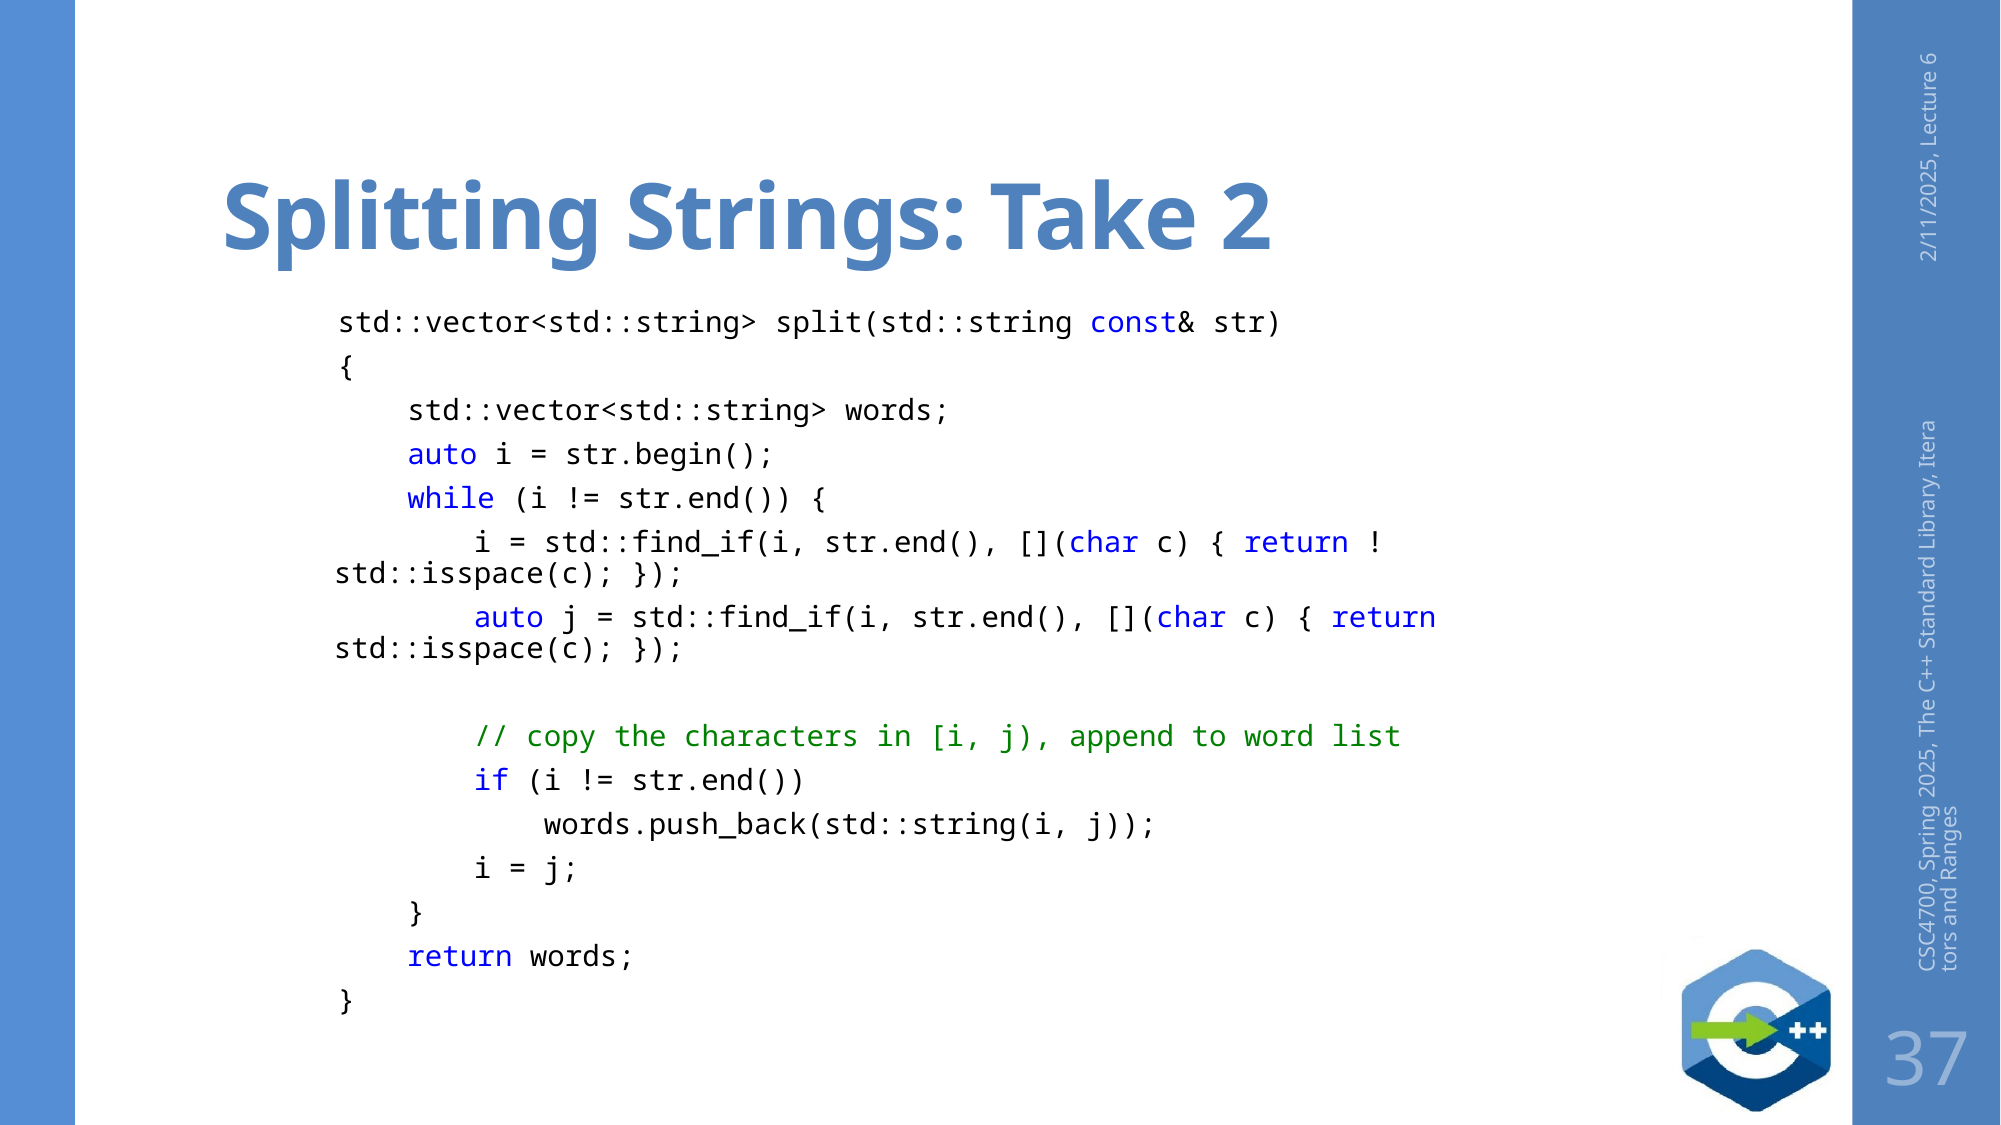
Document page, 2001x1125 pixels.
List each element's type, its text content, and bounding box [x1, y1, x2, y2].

slide_number 37 [1852, 1012, 2000, 1110]
title Splitting Strings: Take 2 [206, 48, 1797, 278]
footer CSC4700, Spring 2025, The C++ Standard Library, Iterators and Ranges [1897, 400, 1958, 988]
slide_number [1897, 37, 1958, 351]
list std::vector<std::string> split(std::string const& str) { std::vector<std::string> words; auto i = str.begin(); while (i != str.end()) { i = std::find_if(i, str.end(), [](char c) { return !std::isspace(c); }); auto j = std::find_if(i, str.end(), [](char c) { return std::isspace(c); }); // copy the characters in [i, j), append to word list if (i != str.end()) words.push_back(std::string(i, j)); i = j; } return words; } [206, 299, 1725, 1014]
picture [1661, 936, 1851, 1125]
